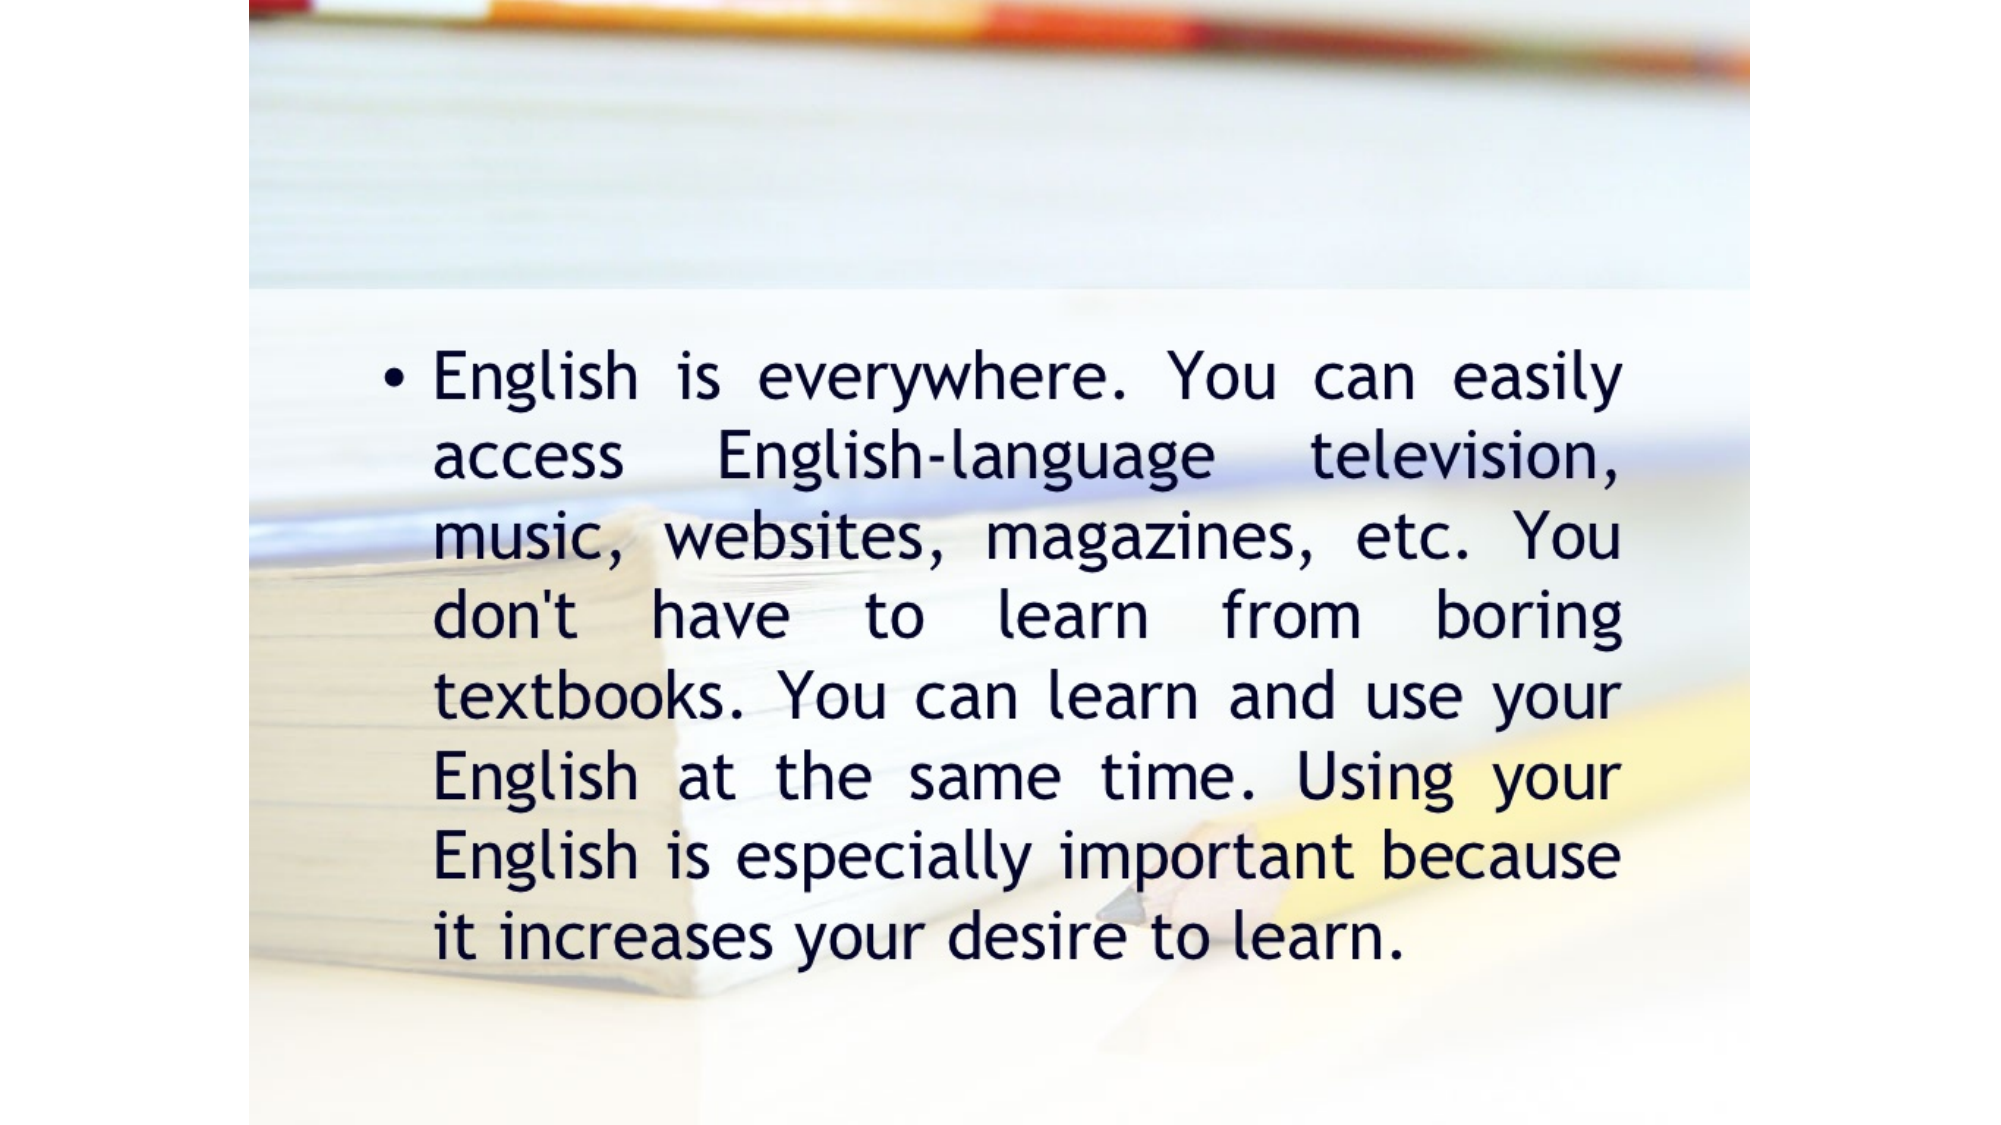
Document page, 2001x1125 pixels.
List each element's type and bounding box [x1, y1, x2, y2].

picture [249, 0, 1750, 1125]
